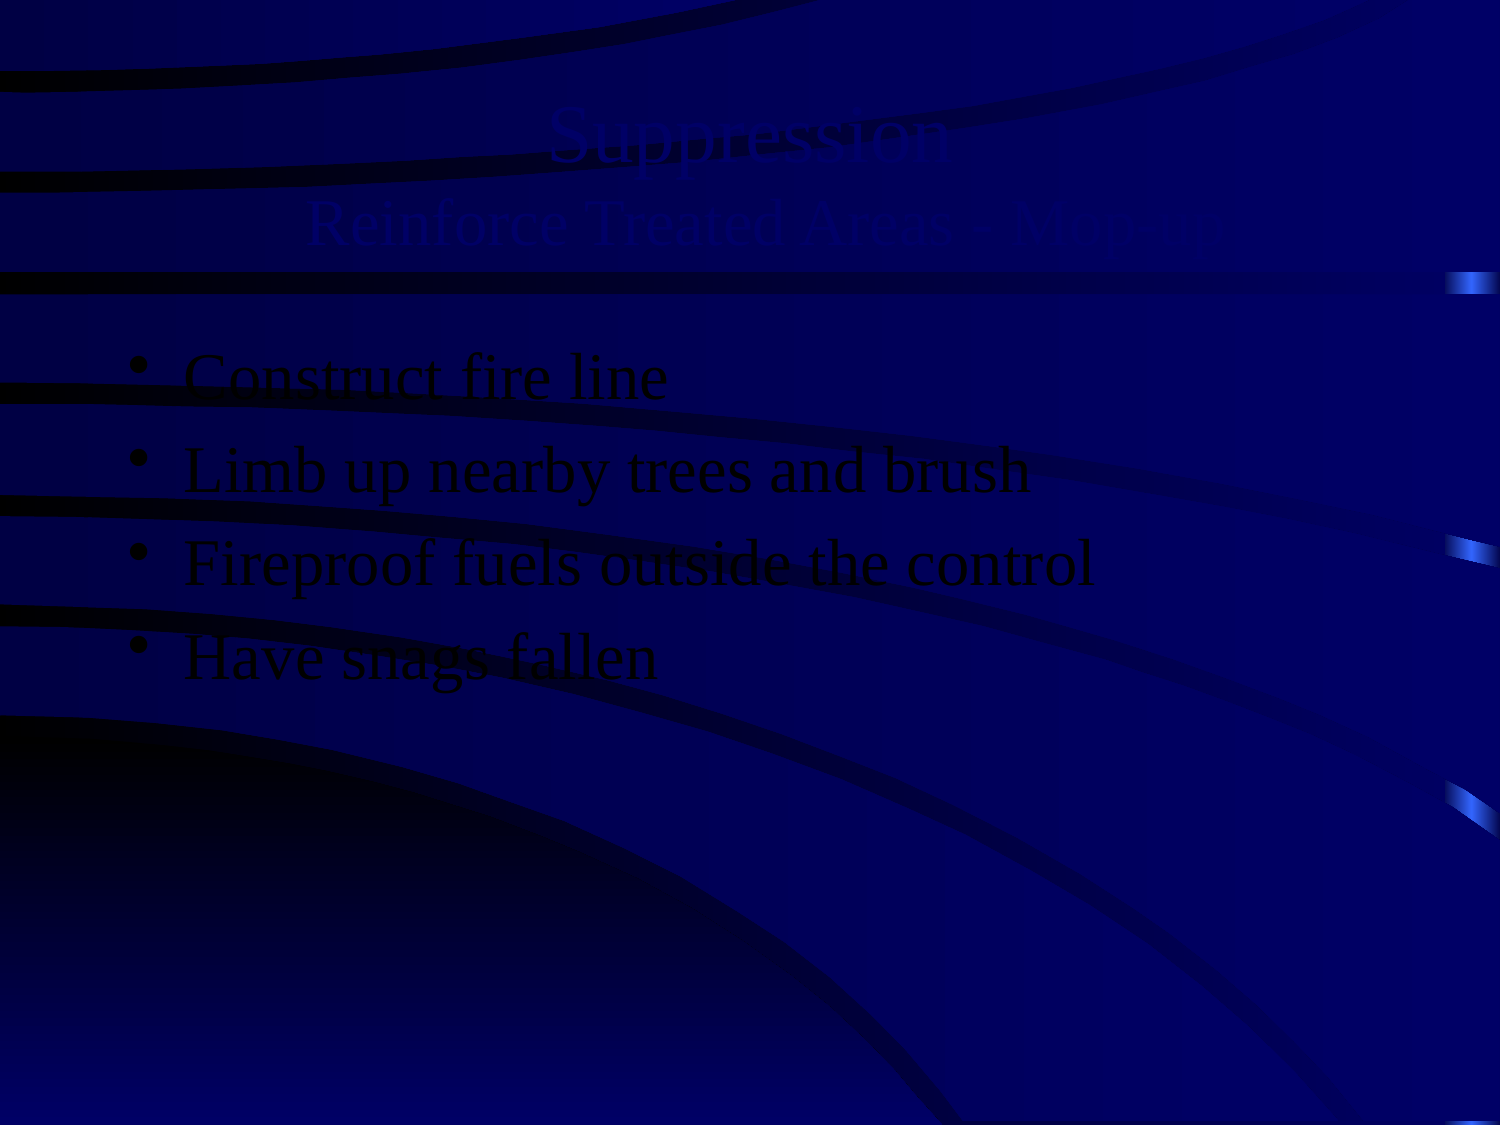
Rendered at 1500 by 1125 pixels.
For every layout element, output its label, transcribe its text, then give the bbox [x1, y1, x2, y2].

title Suppression Reinforce Treated Areas - Mop-up [112, 75, 1388, 263]
list Construct fire line Limb up nearby trees and brush Fireproof fuels outside the control Have snags fallen [112, 324, 1388, 1000]
